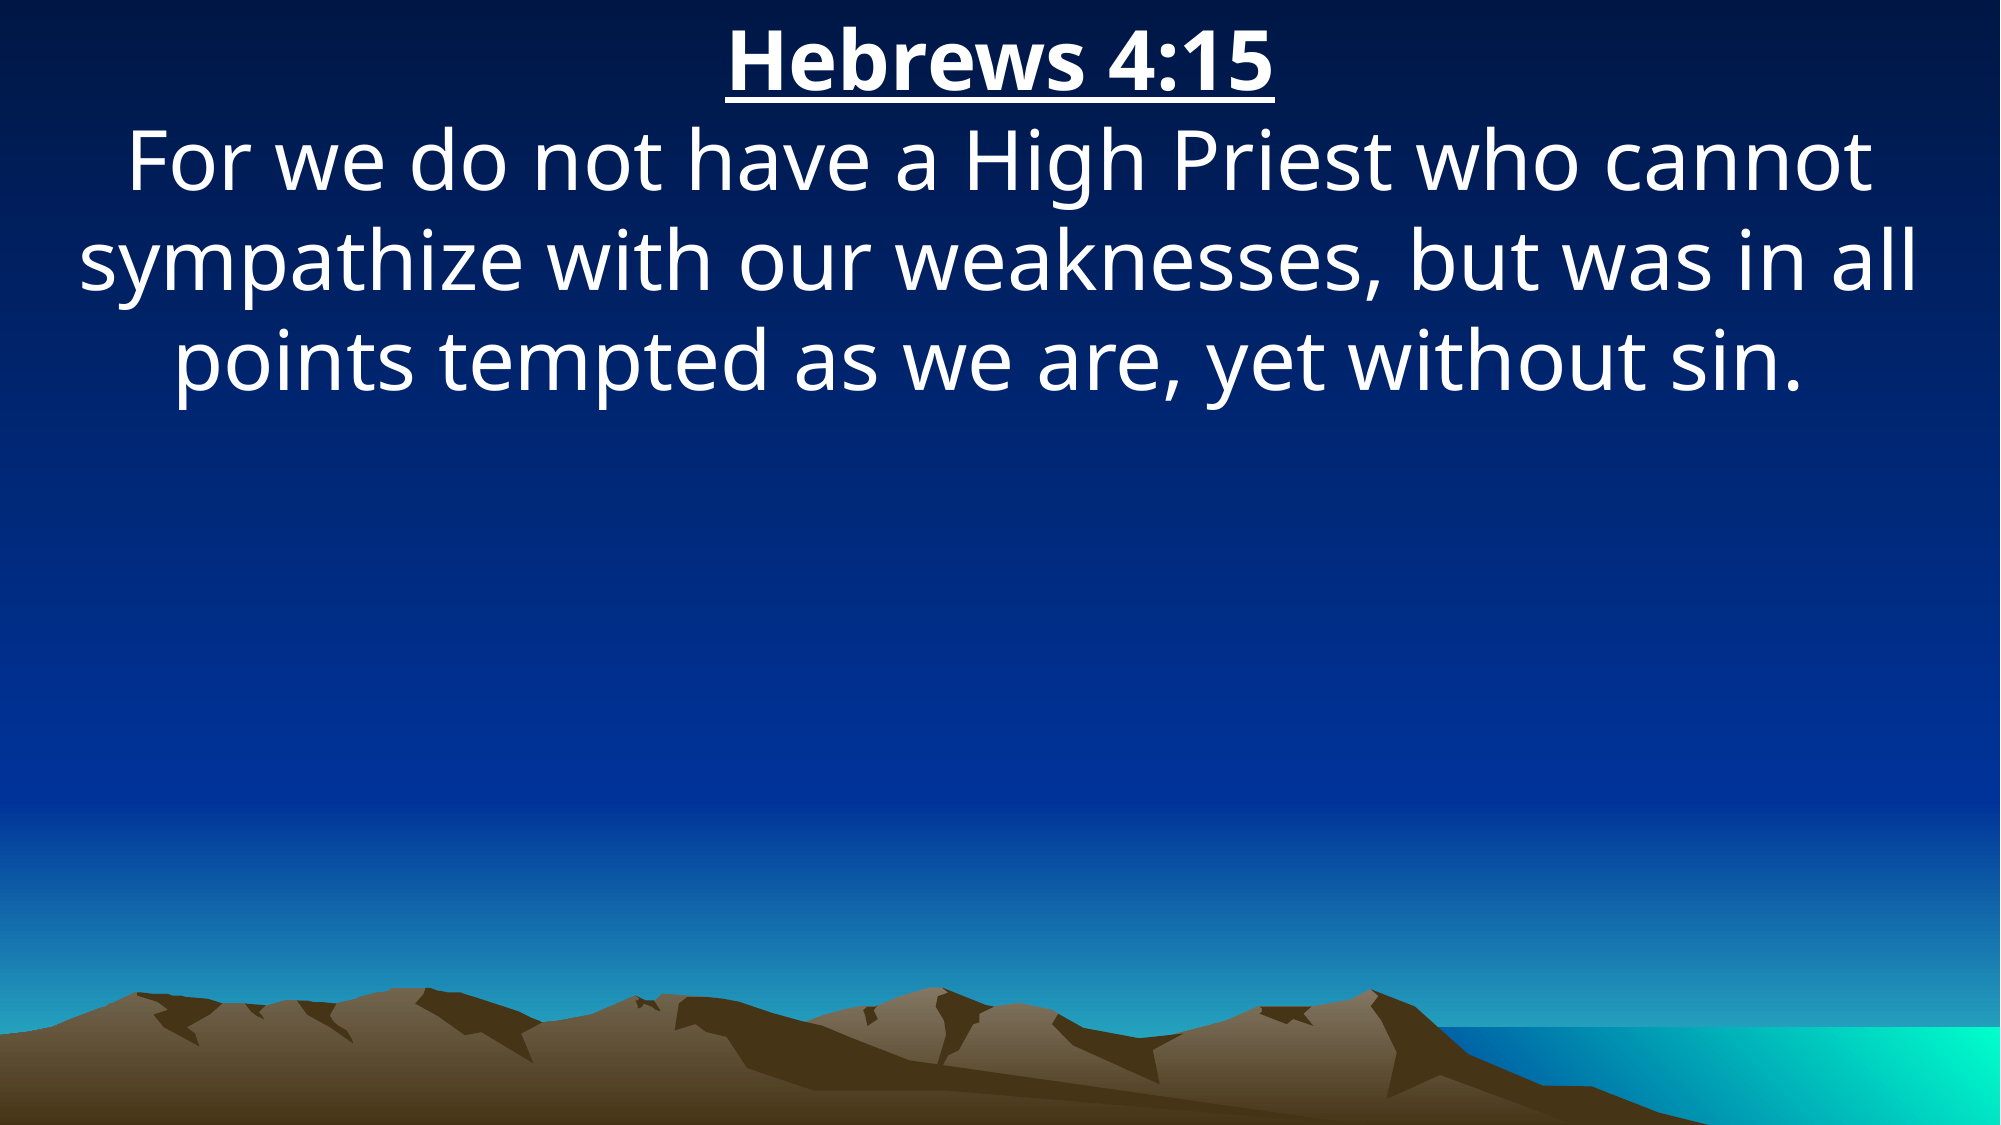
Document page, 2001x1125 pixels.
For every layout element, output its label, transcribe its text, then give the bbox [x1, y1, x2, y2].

text_box Hebrews 4:15 For we do not have a High Priest who cannot sympathize with our weaknesses, but was in all points tempted as we are, yet without sin. [0, 0, 2000, 825]
